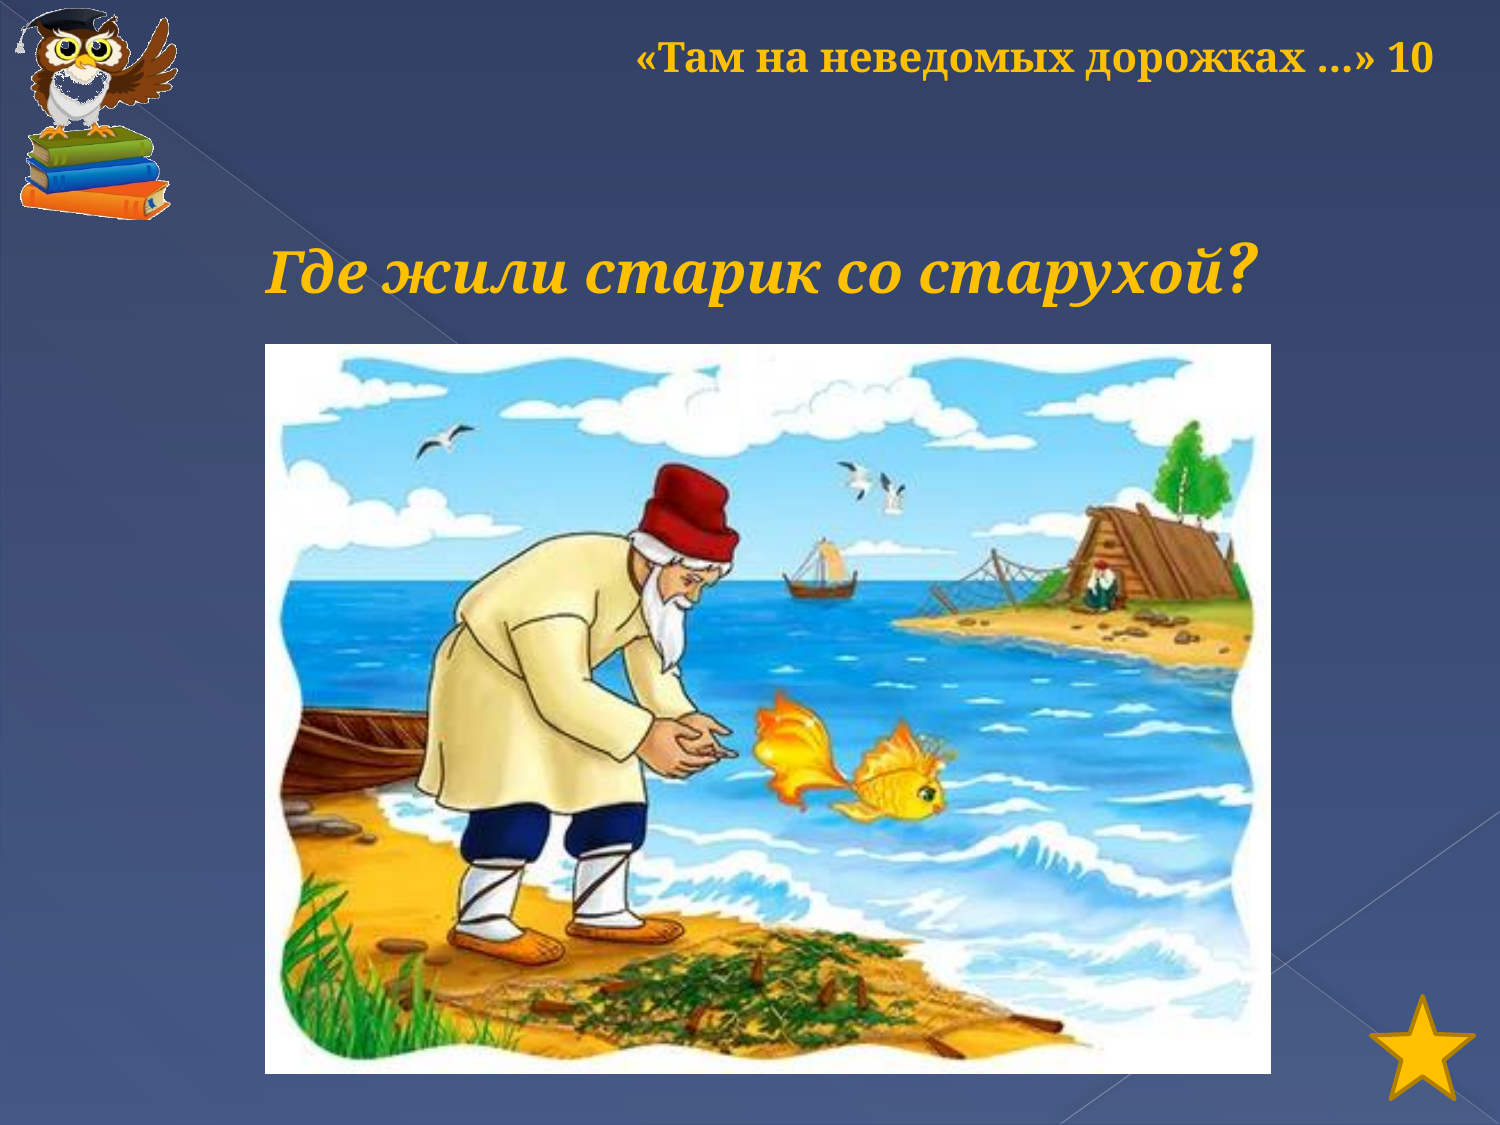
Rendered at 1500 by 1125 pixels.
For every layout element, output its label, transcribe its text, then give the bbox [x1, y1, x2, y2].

text_box [1369, 993, 1477, 1101]
text_box «Там на неведомых дорожках ...» 10 [620, 23, 1465, 89]
picture [265, 344, 1271, 1074]
text_box Где жили старик со старухой? [236, 210, 1272, 406]
picture [0, 0, 197, 221]
